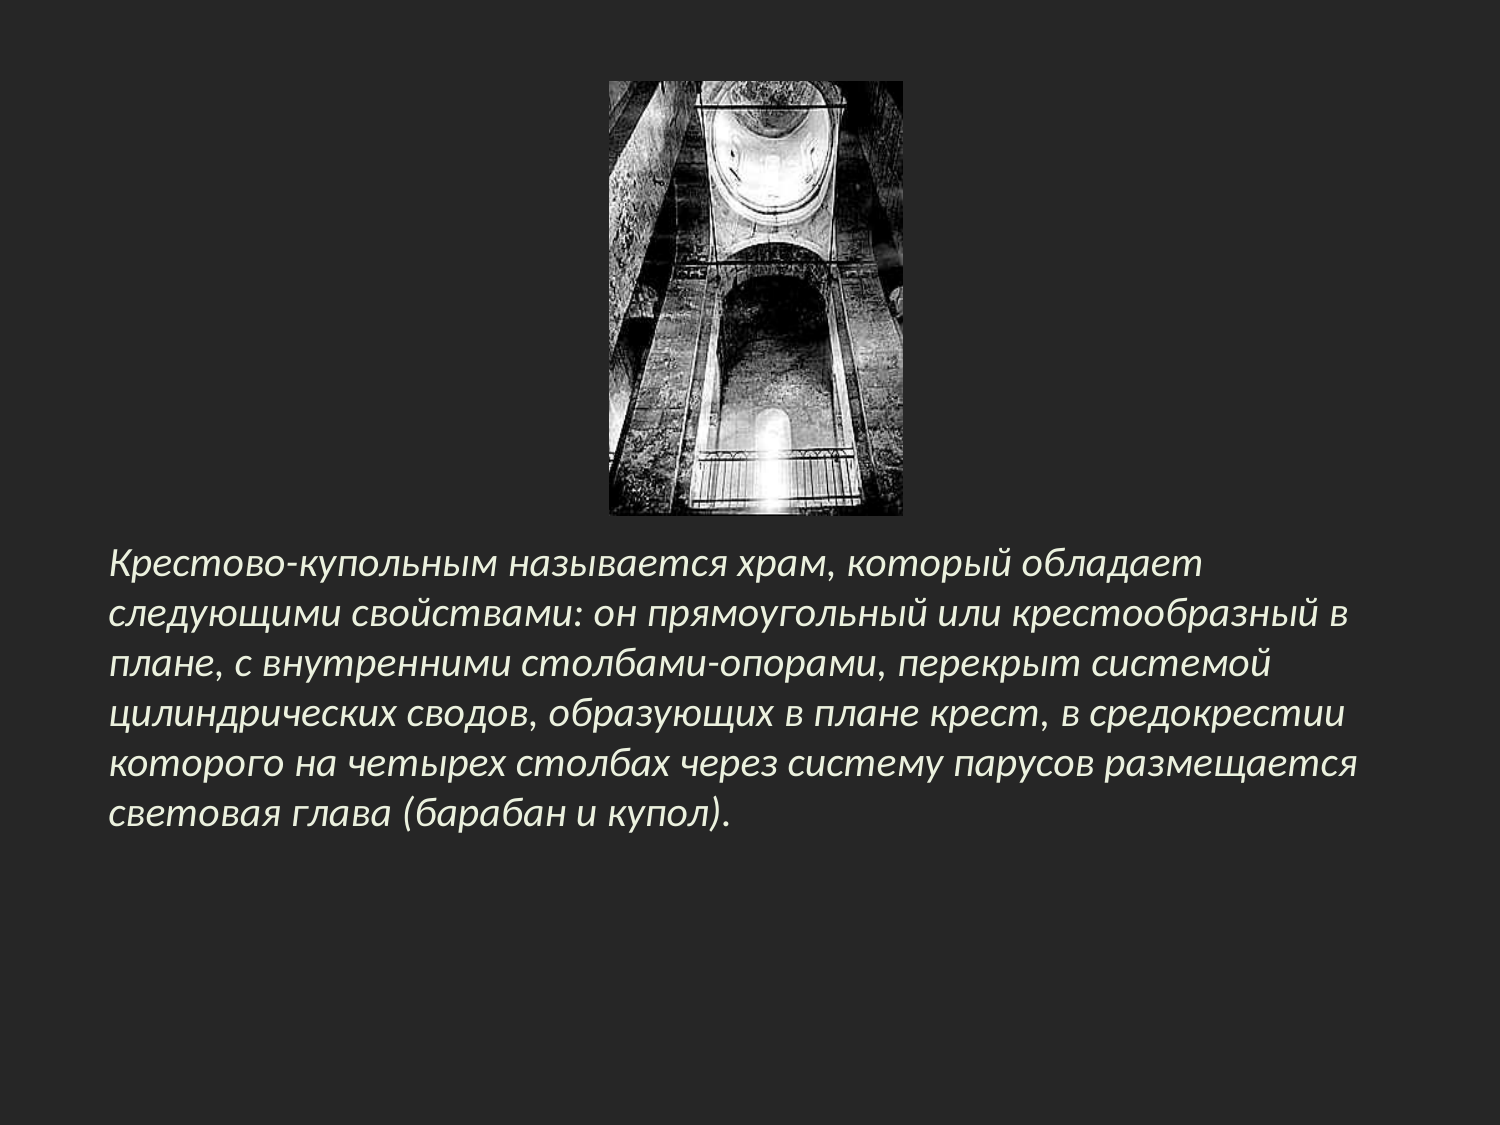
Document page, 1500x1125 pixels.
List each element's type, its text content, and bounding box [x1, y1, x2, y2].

text_box Крестово-купольным называется храм, который обладает следующими свойствами: он прямоугольный или крестообразный в плане, с внутренними столбами-опорами, перекрыт системой цилиндрических сводов, образующих в плане крест, в средокрестии которого на четырех столбах через систему парусов размещается световая глава (барабан и купол). [93, 527, 1383, 893]
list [609, 81, 903, 516]
